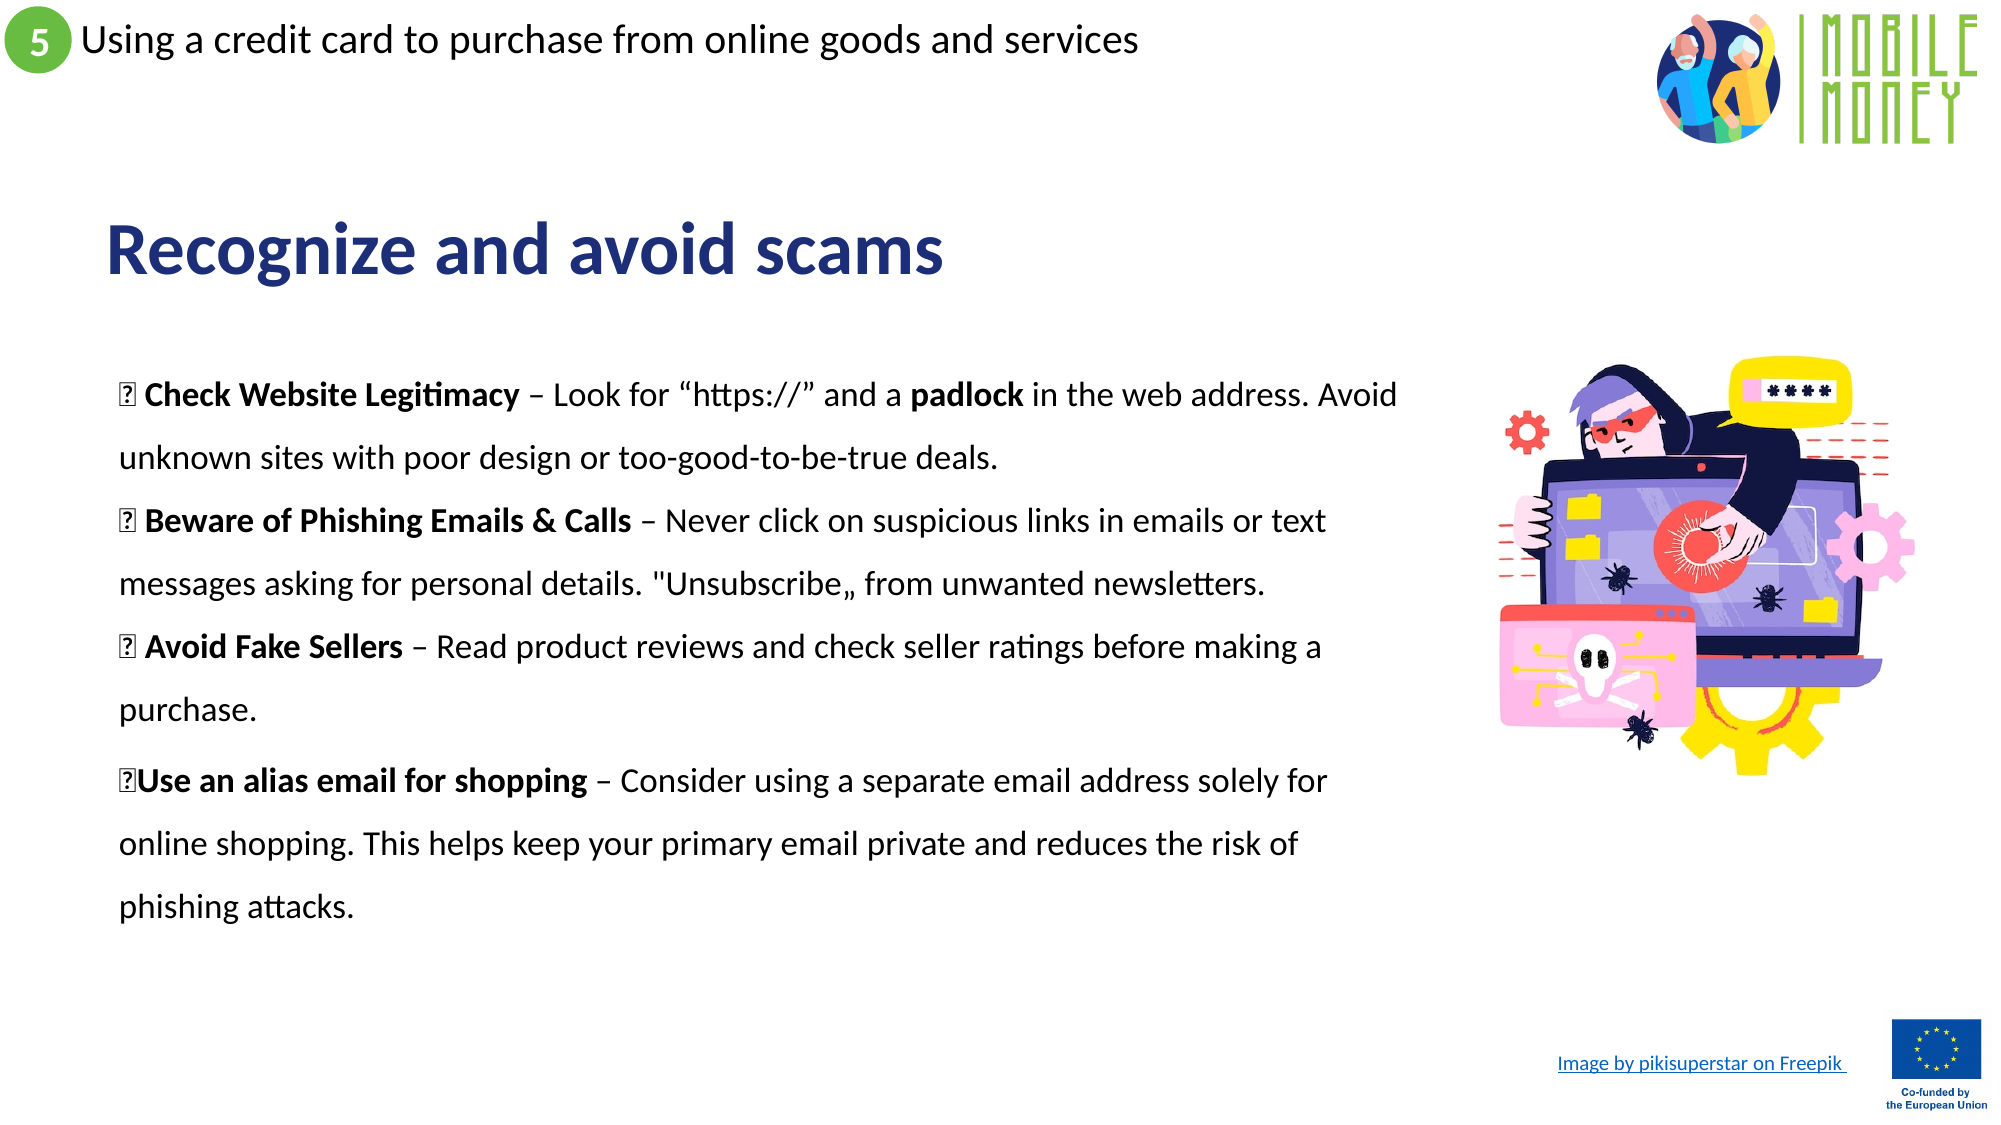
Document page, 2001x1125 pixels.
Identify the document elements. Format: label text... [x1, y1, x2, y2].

picture [1455, 323, 1957, 825]
title Recognize and avoid scams [91, 177, 1817, 324]
picture [1881, 1008, 2000, 1125]
picture [1657, 0, 1977, 159]
text_box Image by pikisuperstar on Freepik [1493, 1041, 1862, 1082]
list ✅ Check Website Legitimacy – Look for “https://” and a padlock in the web address. Avoid unknown sites with poor design or too-good-to-be-true deals. ✅ Beware of Phishing Emails & Calls – Never click on suspicious links in emails or text messages asking for personal details. "Unsubscribe„ from unwanted newsletters. ✅ Avoid Fake Sellers – Read product reviews and check seller ratings before making a purchase. ✅Use an alias email for shopping – Consider using a separate email address solely for online shopping. This helps keep your primary email private and reduces the risk of phishing attacks. [91, 343, 1431, 948]
